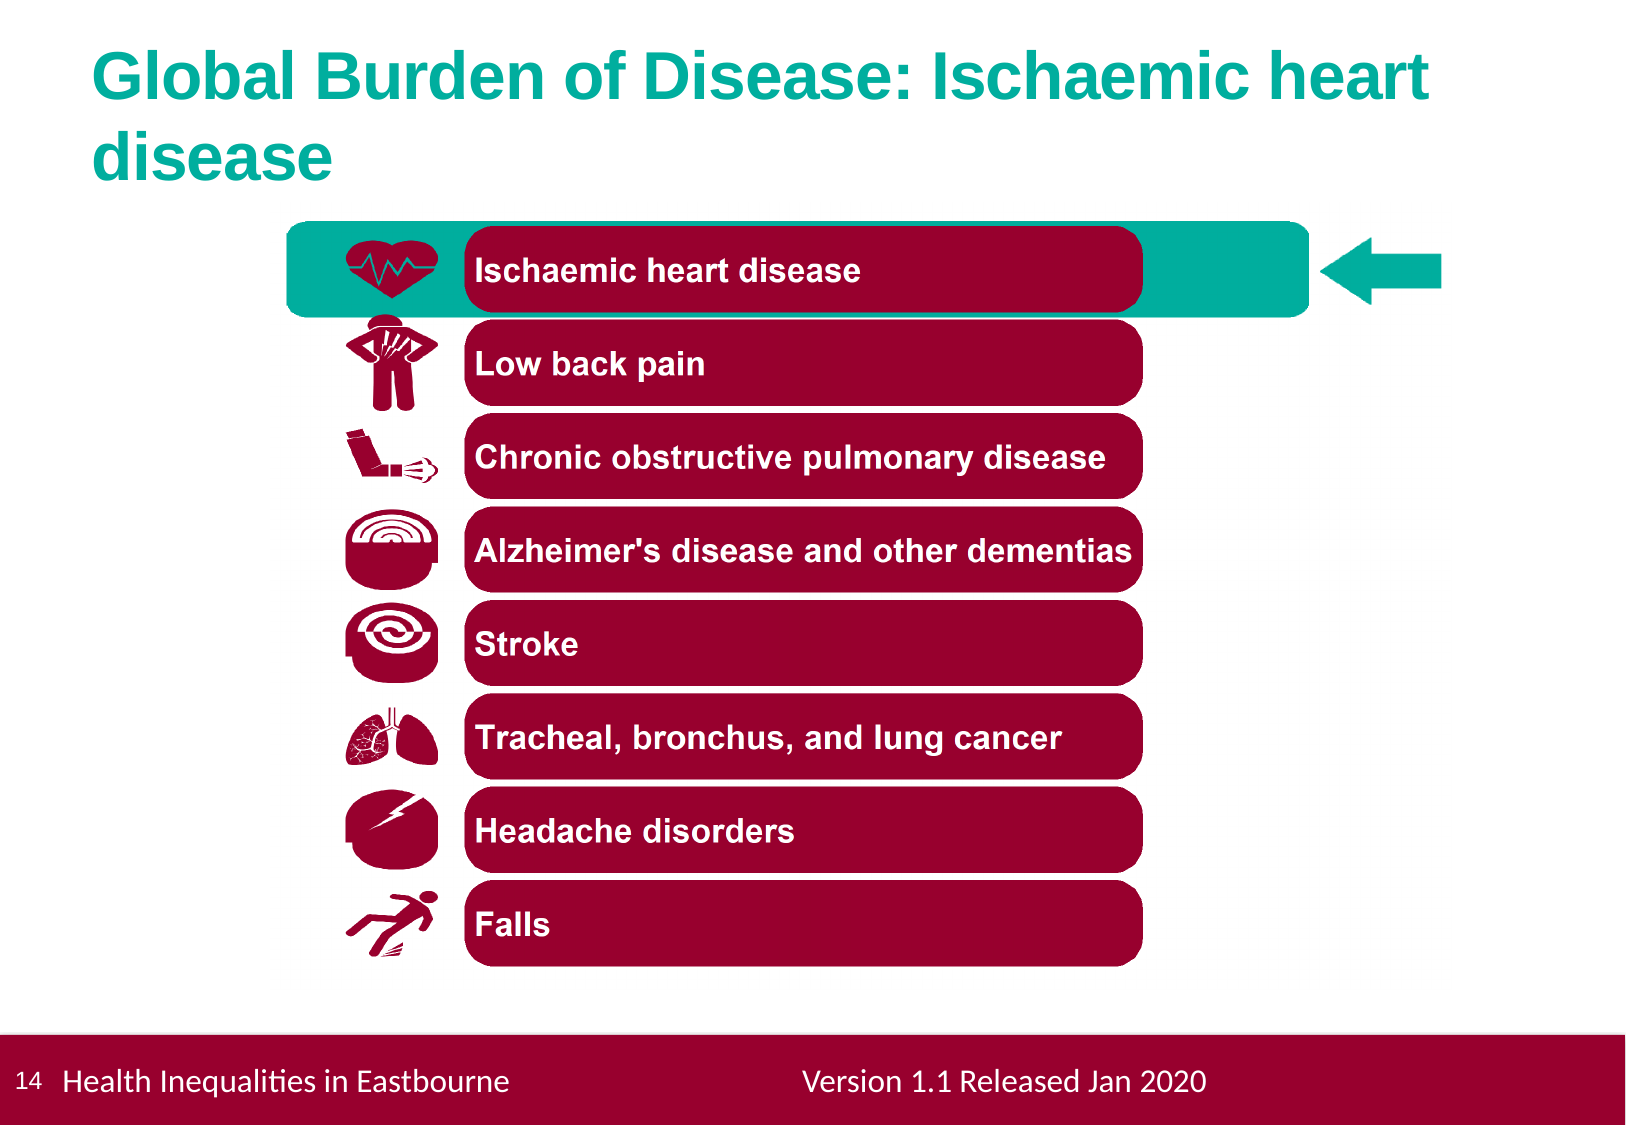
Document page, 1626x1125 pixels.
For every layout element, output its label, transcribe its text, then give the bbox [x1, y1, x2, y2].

text_box Health Inequalities in Eastbourne Version 1.1 Released Jan 2020 [10, 1052, 1448, 1107]
picture [270, 202, 1453, 991]
title Global Burden of Disease: Ischaemic heart disease [91, 19, 1534, 207]
